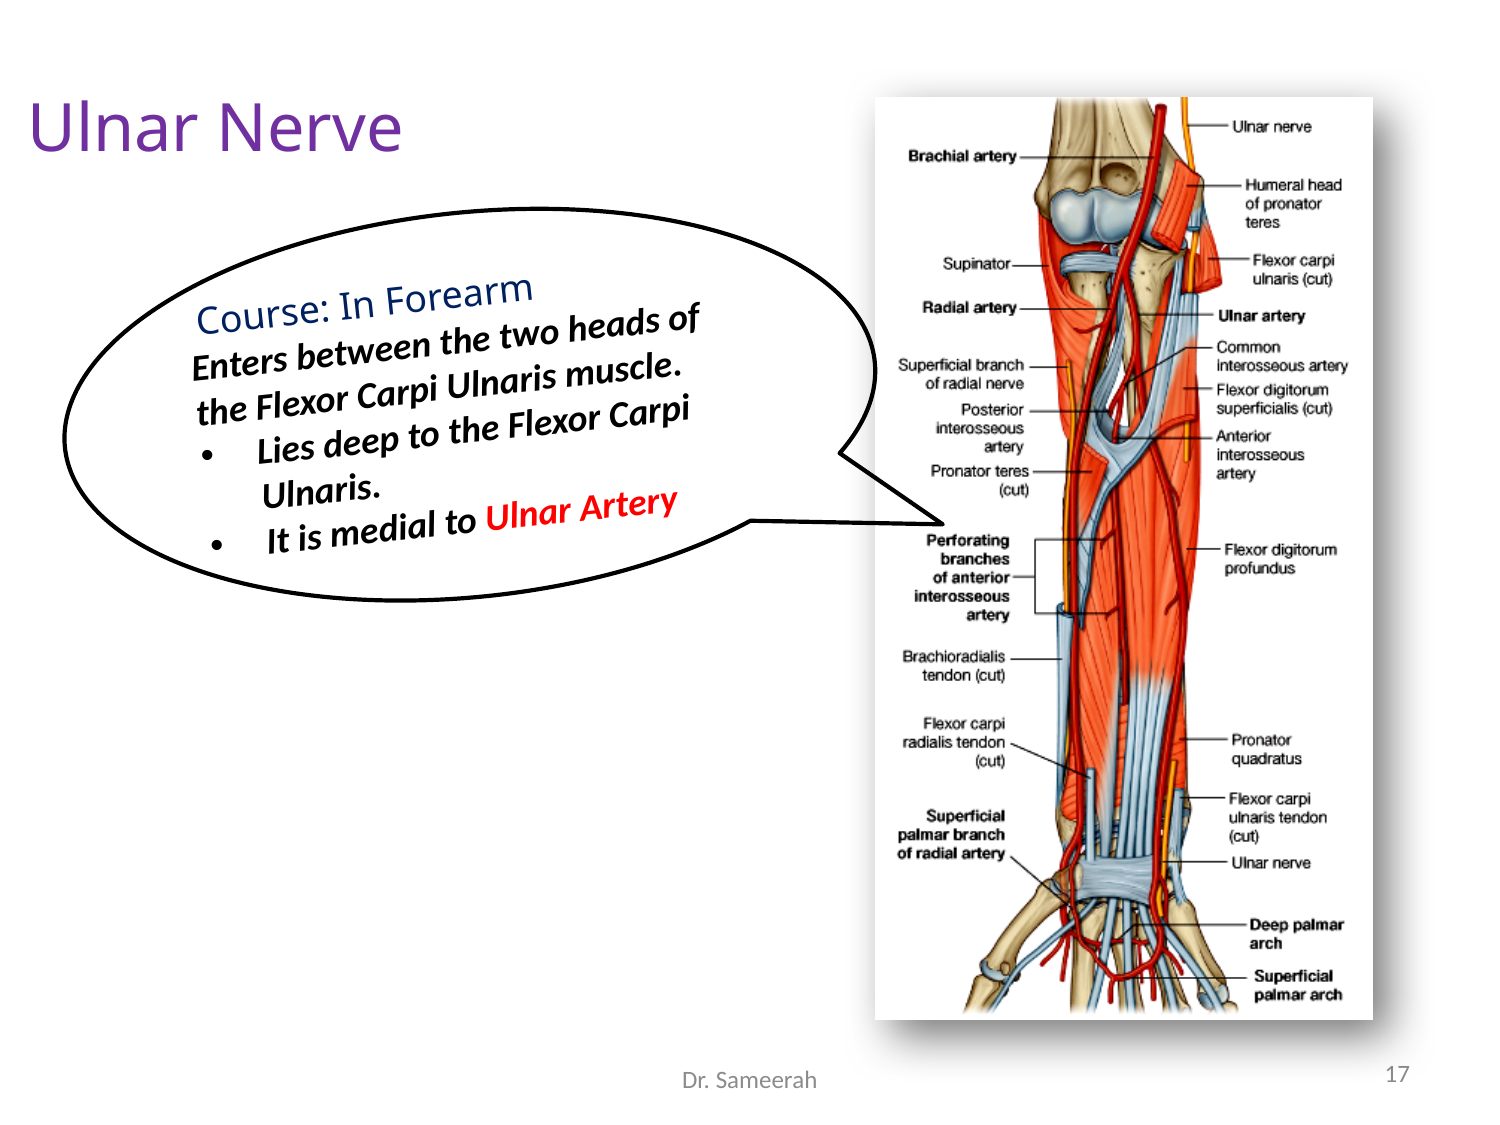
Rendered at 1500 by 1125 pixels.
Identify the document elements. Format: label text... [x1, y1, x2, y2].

text_box Course: In Forearm Enters between the two heads of the Flexor Carpi Ulnaris muscle. Lies deep to the Flexor Carpi Ulnaris. It is medial to Ulnar Artery [62, 206, 869, 603]
text_box Ulnar Nerve [12, 77, 632, 173]
picture [874, 96, 1374, 1020]
slide_number 17 [1074, 1042, 1425, 1103]
footer Dr. Sameerah [512, 1039, 988, 1118]
